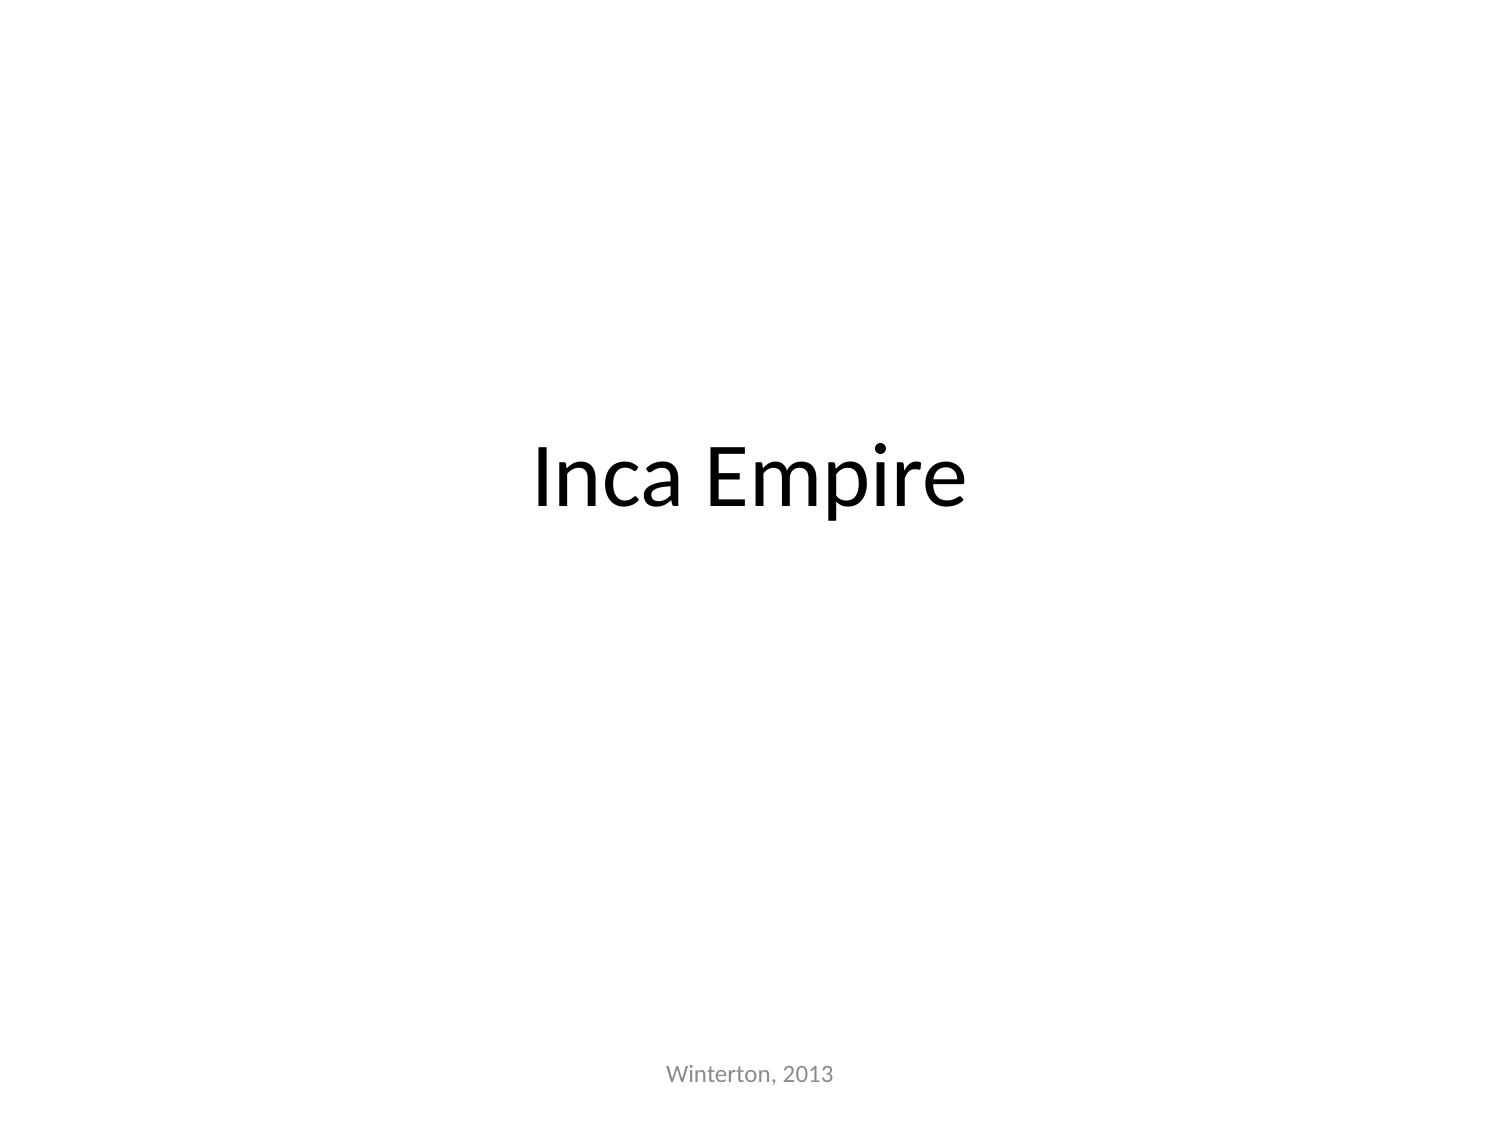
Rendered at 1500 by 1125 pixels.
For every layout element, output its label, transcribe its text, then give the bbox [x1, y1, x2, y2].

footer Winterton, 2013 [512, 1042, 988, 1103]
title Inca Empire [112, 349, 1388, 591]
